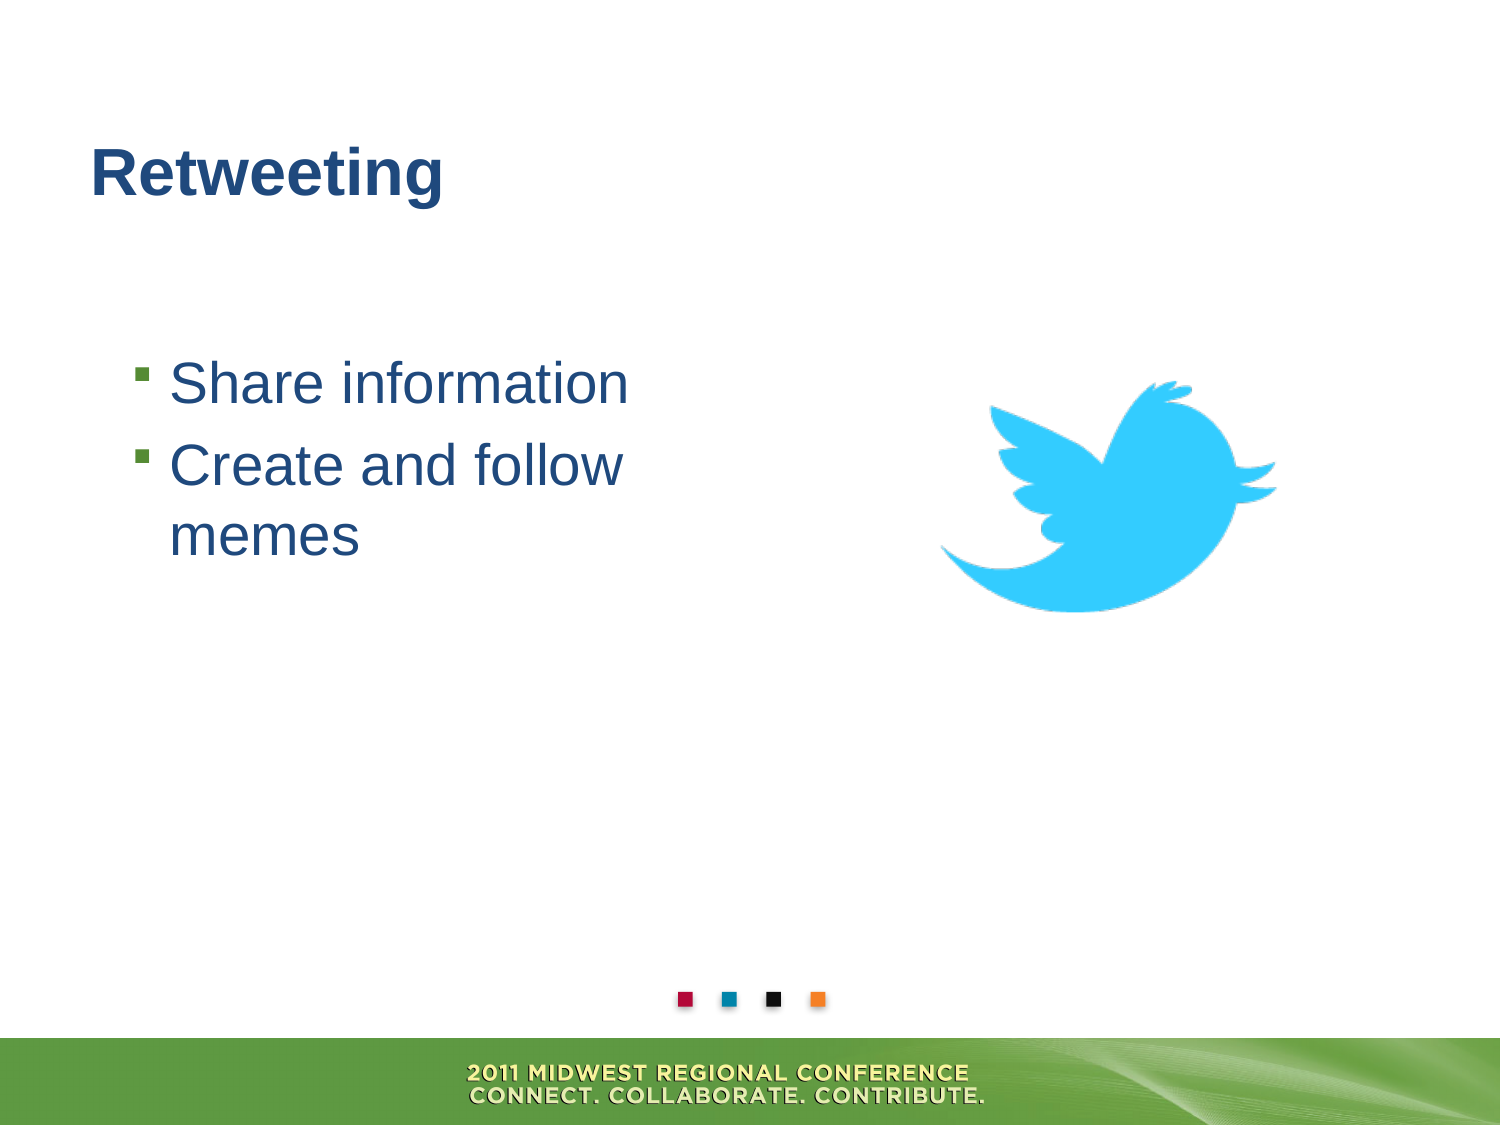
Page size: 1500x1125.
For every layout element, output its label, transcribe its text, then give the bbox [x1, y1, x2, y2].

title Retweeting [75, 75, 1450, 263]
picture [0, 1038, 1500, 1125]
list Share information Create and follow memes [116, 337, 809, 835]
picture [874, 262, 1344, 732]
